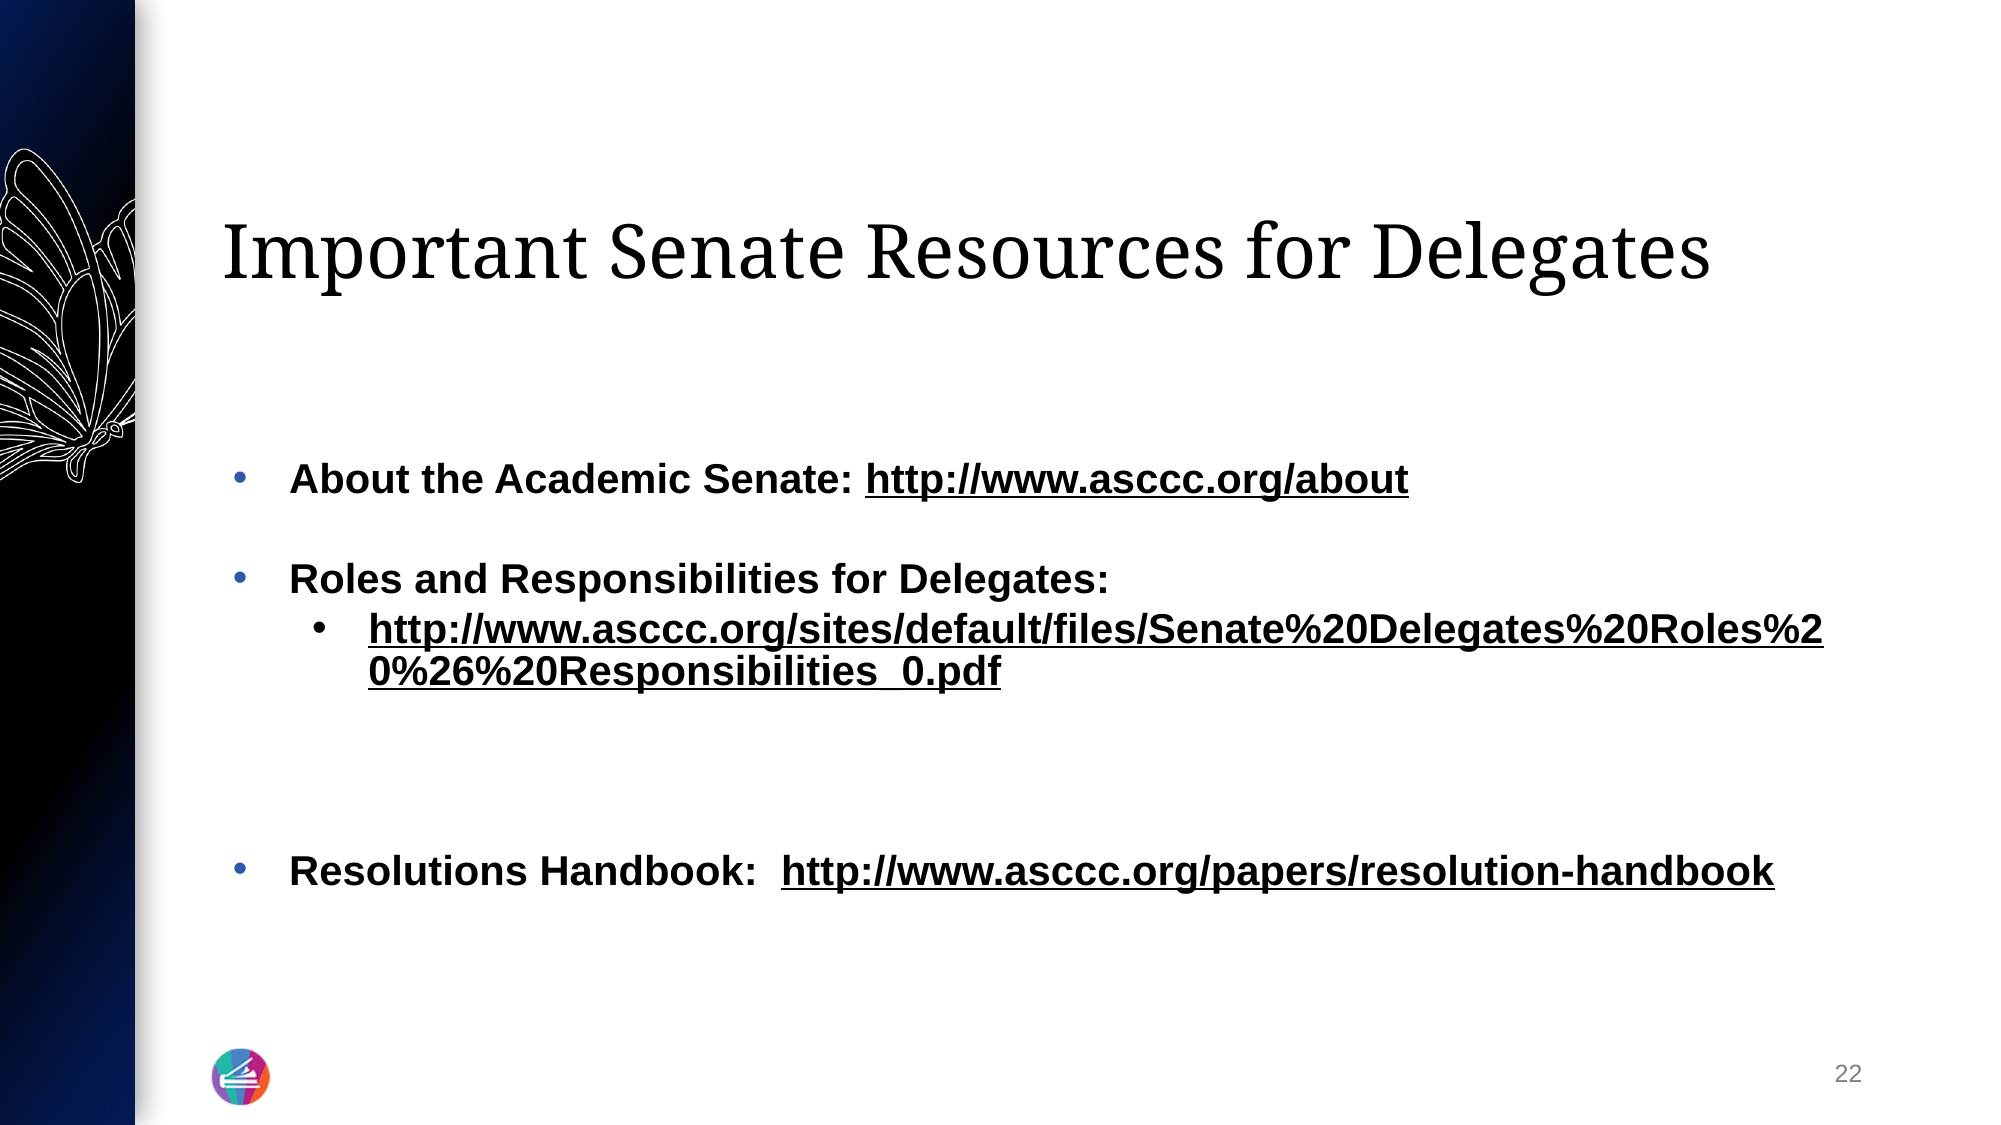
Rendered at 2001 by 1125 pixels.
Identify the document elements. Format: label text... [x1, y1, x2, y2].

slide_number 22 [1712, 1042, 1863, 1103]
title Important Senate Resources for Delegates [207, 104, 1856, 302]
list About the Academic Senate: http://www.asccc.org/about Roles and Responsibilities for Delegates: http://www.asccc.org/sites/default/files/Senate%20Delegates%20Roles%20%26%20Responsibilities_0.pdf Resolutions Handbook: http://www.asccc.org/papers/resolution-handbook [209, 394, 1860, 1020]
picture [209, 1046, 272, 1108]
picture [0, 0, 135, 1125]
